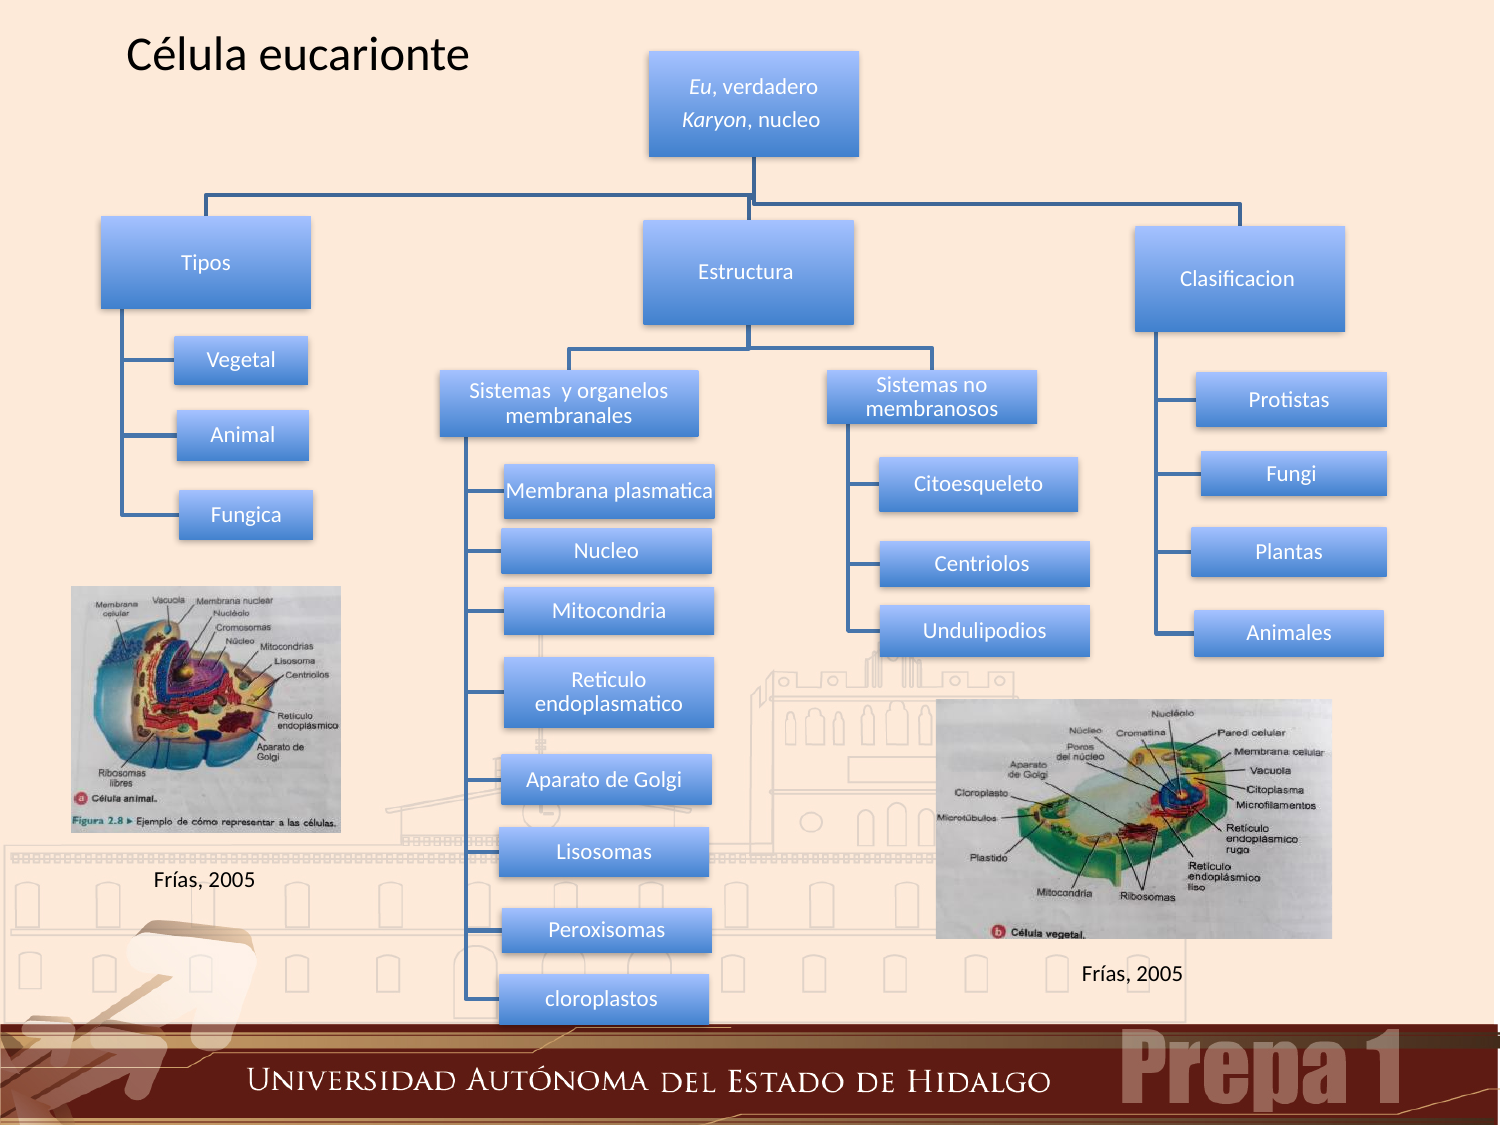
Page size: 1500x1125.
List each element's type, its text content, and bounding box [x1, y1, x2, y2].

title Célula eucarionte [3, 13, 627, 89]
picture [935, 699, 1333, 939]
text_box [70, 50, 1500, 1125]
picture [0, 0, 1500, 1125]
